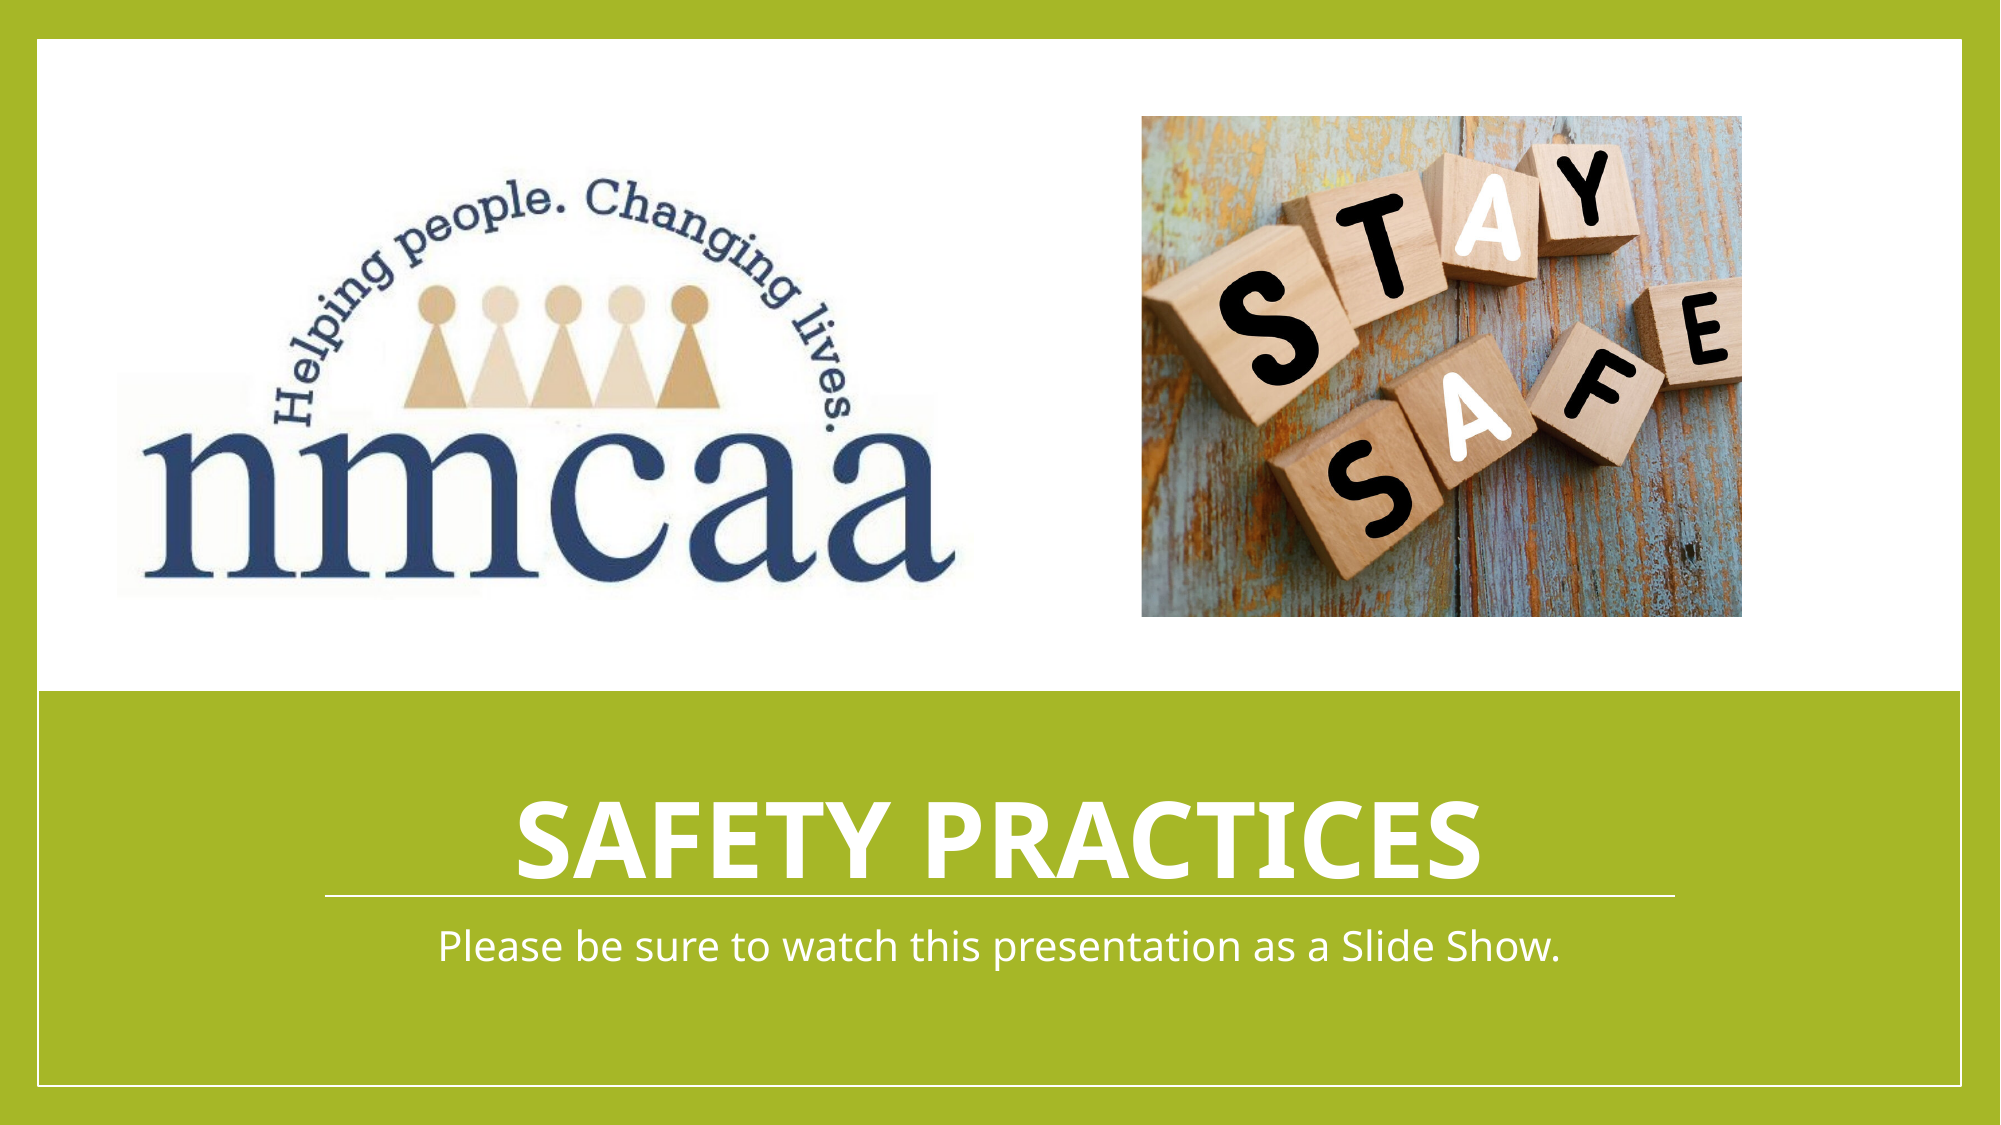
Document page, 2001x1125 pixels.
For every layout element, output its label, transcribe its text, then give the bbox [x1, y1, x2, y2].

picture [1141, 115, 1743, 617]
subtitle Please be sure to watch this presentation as a Slide Show. [280, 918, 1719, 1010]
text_box [36, 38, 1962, 692]
title Safety practices [182, 692, 1818, 908]
picture [117, 135, 974, 601]
